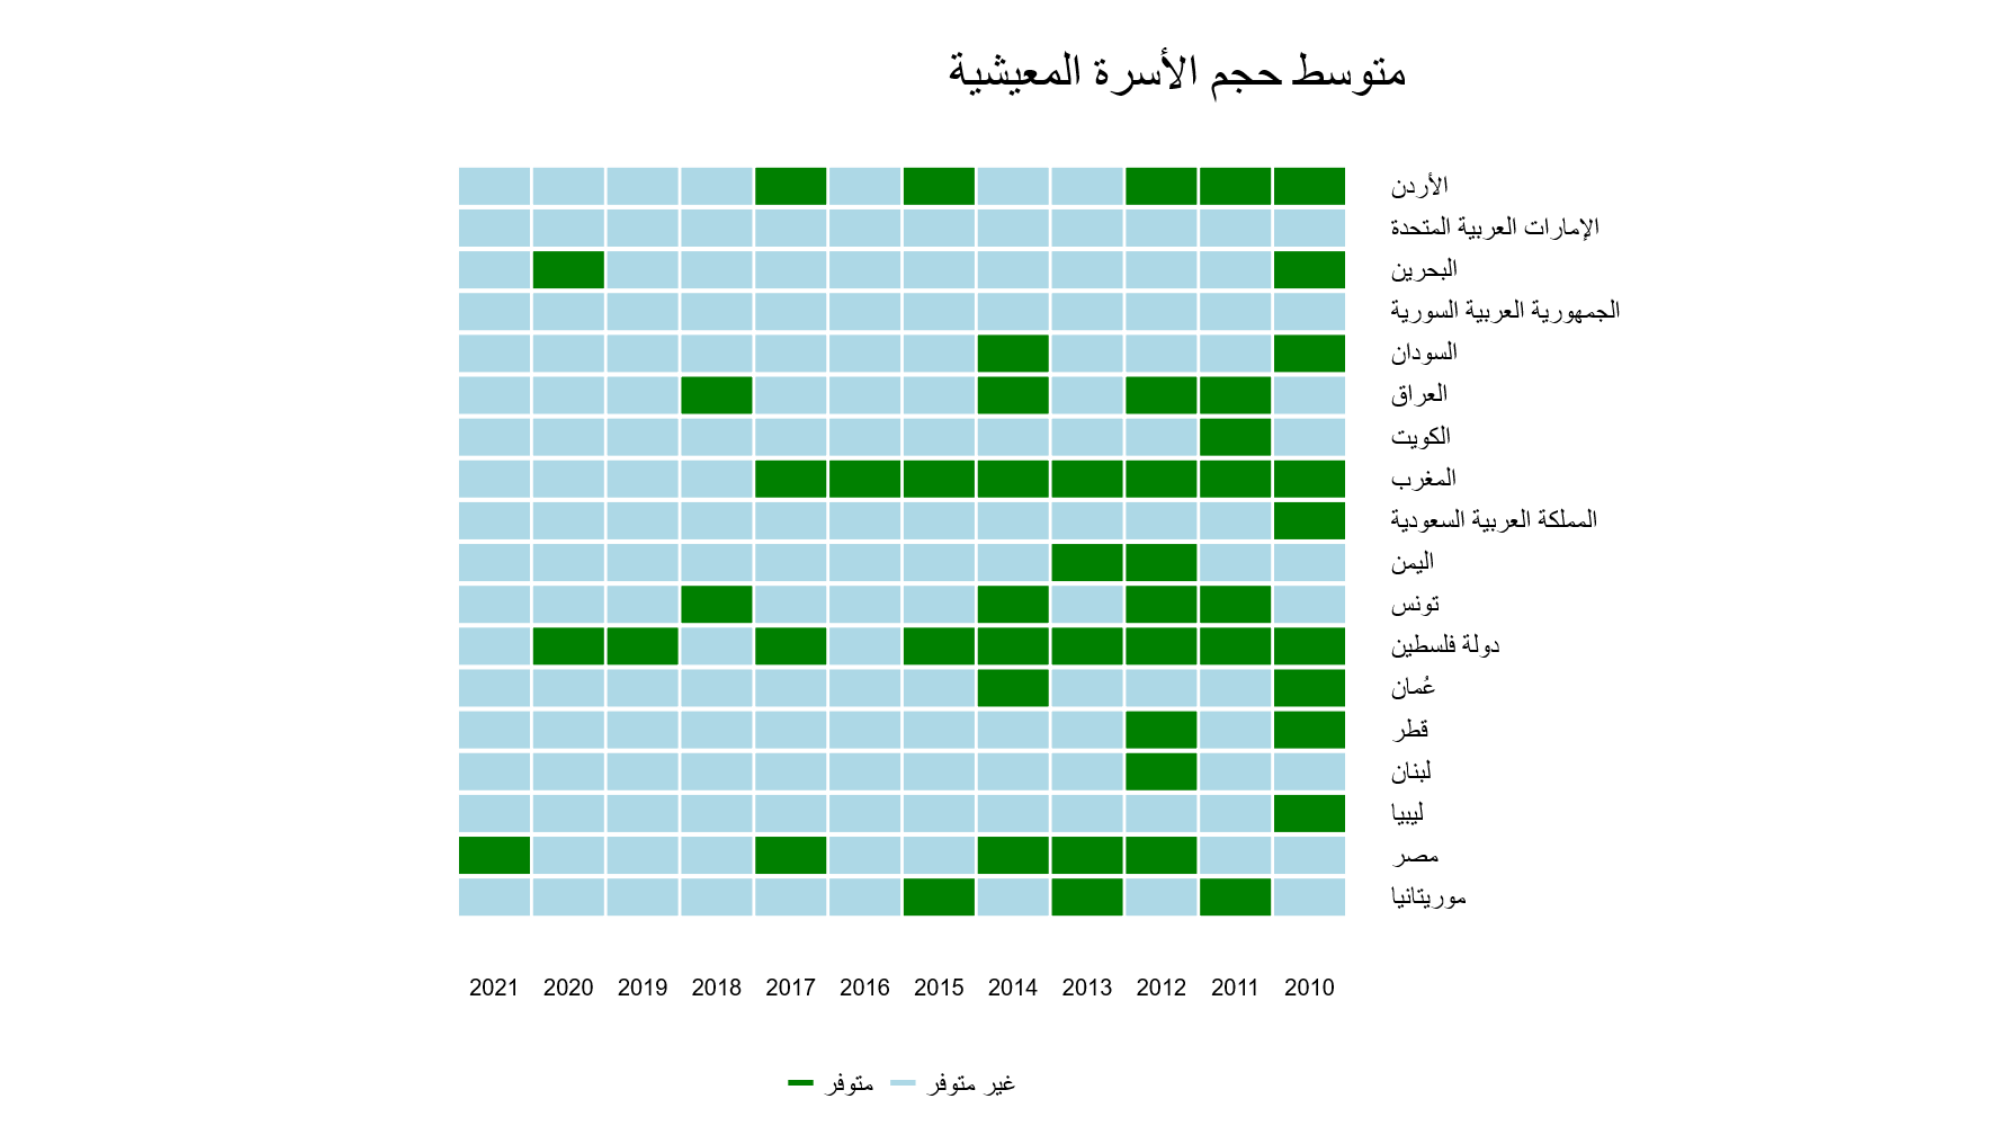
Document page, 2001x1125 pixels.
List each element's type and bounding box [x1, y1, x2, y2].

picture [324, 0, 1675, 1125]
